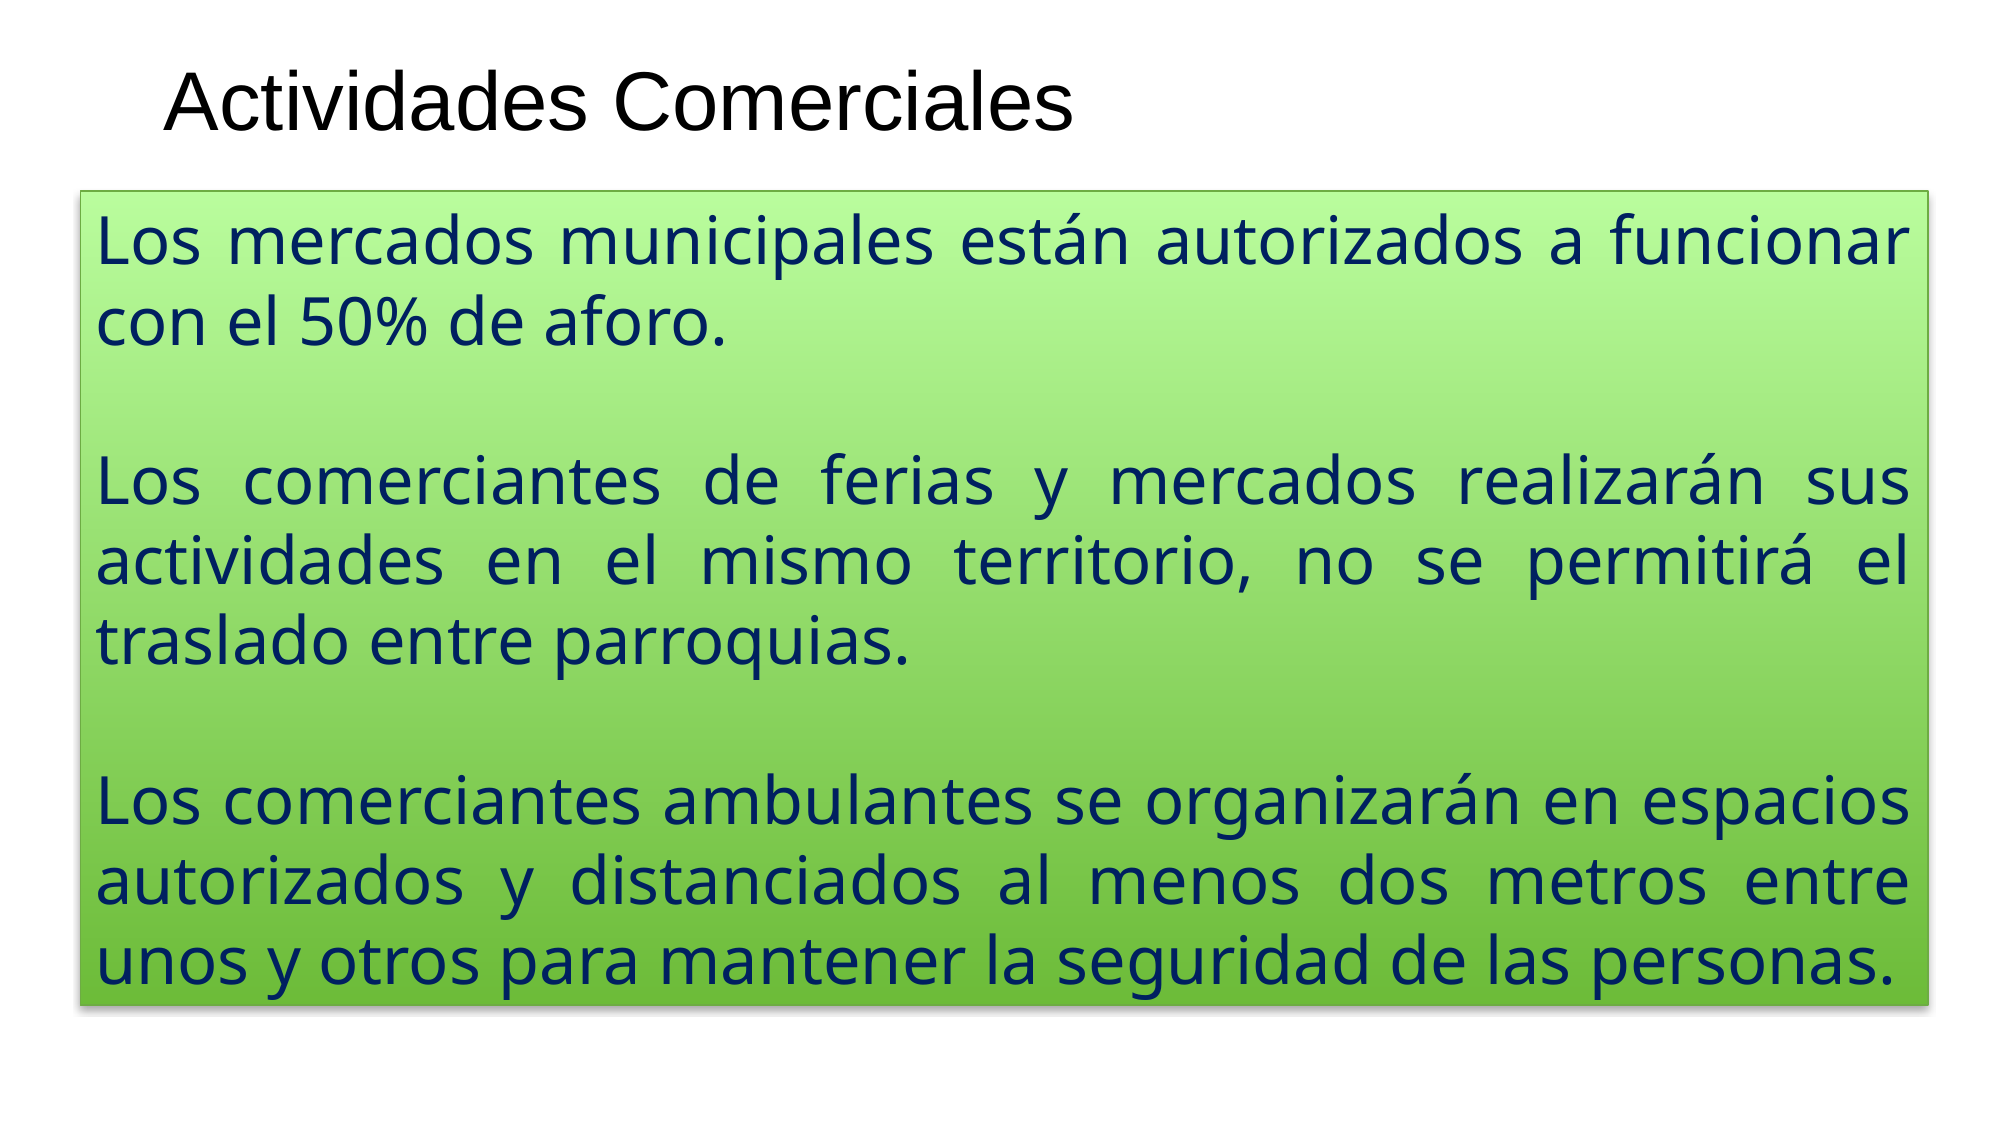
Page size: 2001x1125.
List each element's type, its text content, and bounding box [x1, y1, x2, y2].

text_box Los mercados municipales están autorizados a funcionar con el 50% de aforo. Los comerciantes de ferias y mercados realizarán sus actividades en el mismo territorio, no se permitirá el traslado entre parroquias. Los comerciantes ambulantes se organizarán en espacios autorizados y distanciados al menos dos metros entre unos y otros para mantener la seguridad de las personas. [80, 190, 1929, 1006]
text_box Actividades Comerciales [39, 40, 1200, 155]
